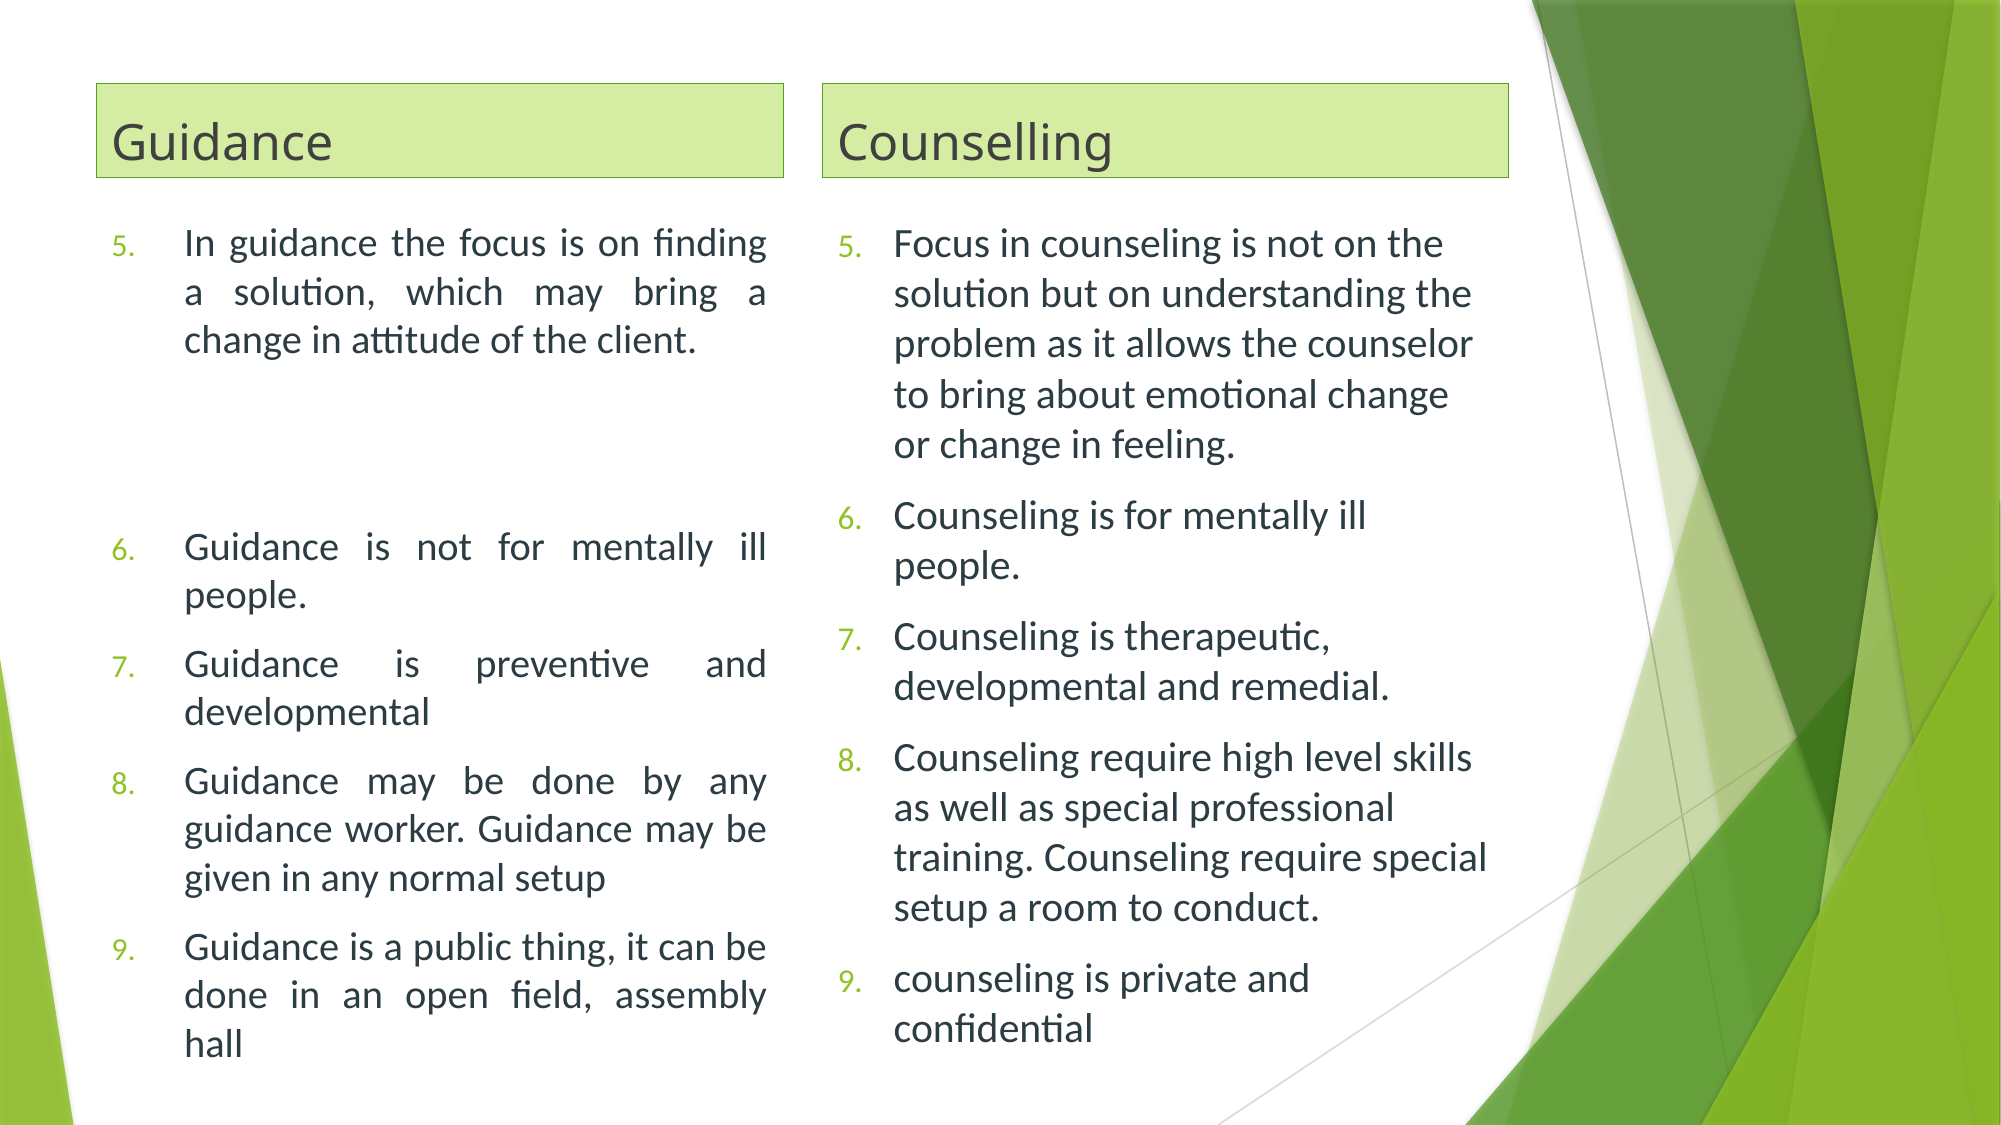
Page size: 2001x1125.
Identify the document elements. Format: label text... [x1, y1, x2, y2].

list Counselling [822, 83, 1509, 178]
list Guidance [96, 83, 784, 178]
list Focus in counseling is not on the solution but on understanding the problem as it allows the counselor to bring about emotional change or change in feeling. Counseling is for mentally ill people. Counseling is therapeutic, developmental and remedial. Counseling require high level skills as well as special professional training. Counseling require special setup a room to conduct. counseling is private and confidential [822, 208, 1509, 1096]
list In guidance the focus is on finding a solution, which may bring a change in attitude of the client. Guidance is not for mentally ill people. Guidance is preventive and developmental Guidance may be done by any guidance worker. Guidance may be given in any normal setup Guidance is a public thing, it can be done in an open field, assembly hall [96, 208, 784, 1079]
